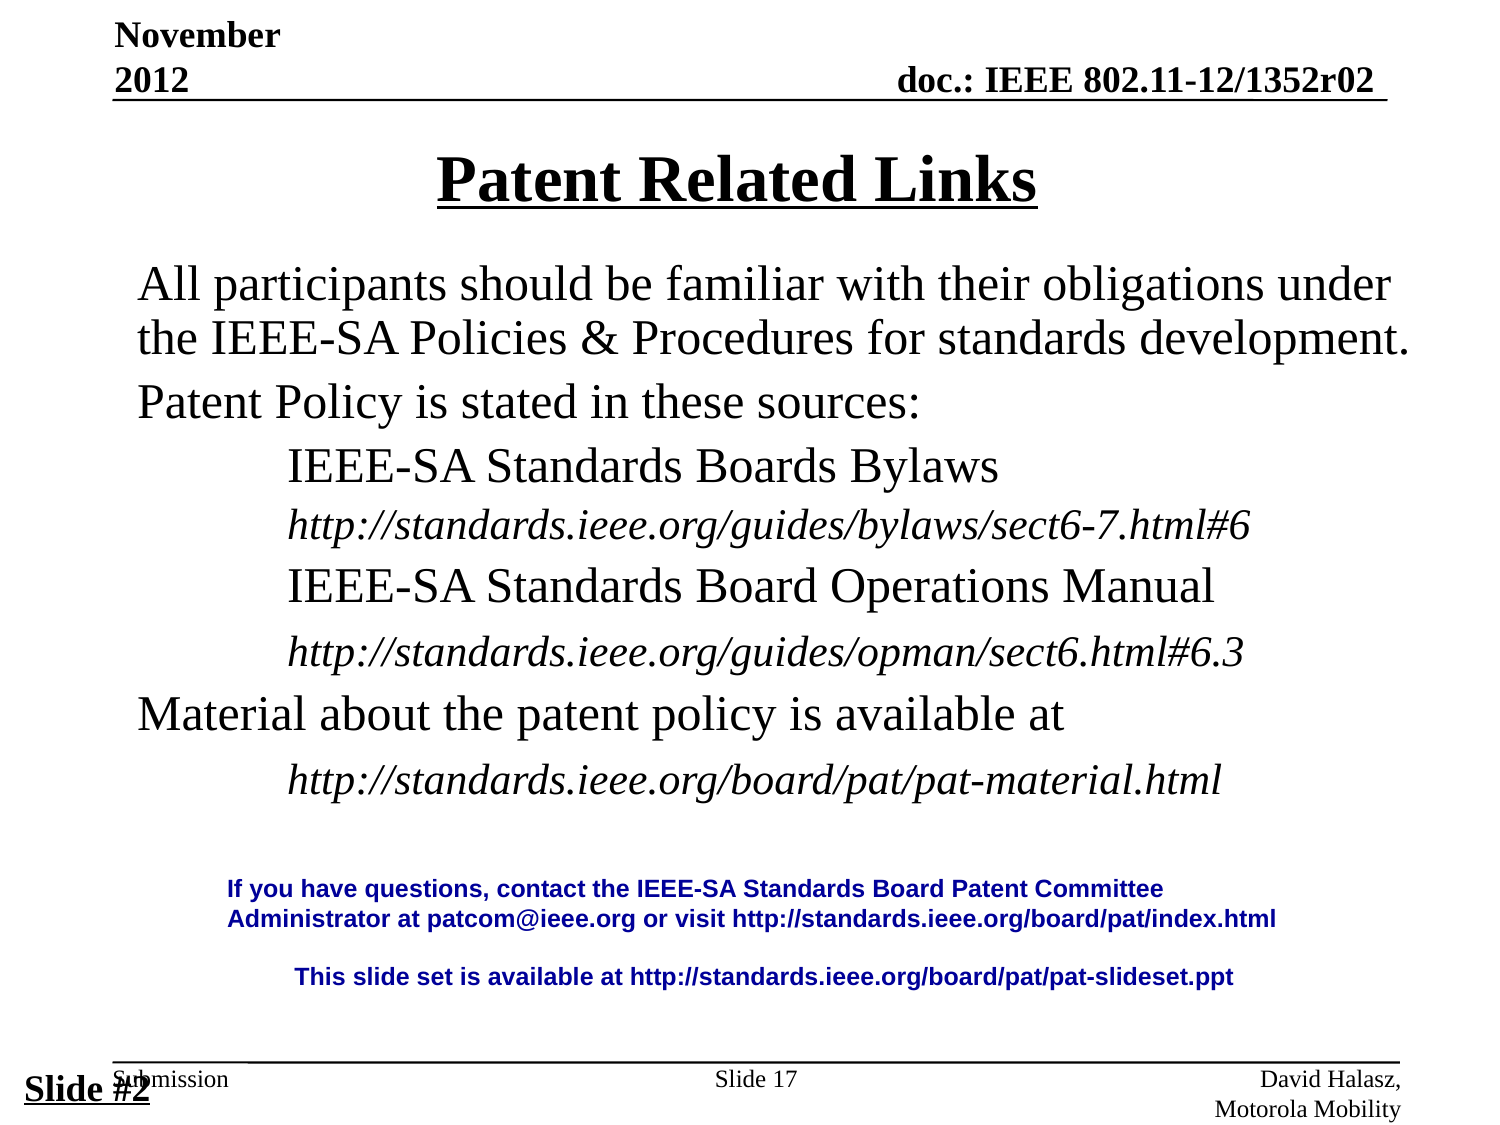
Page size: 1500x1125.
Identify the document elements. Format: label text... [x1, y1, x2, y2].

slide_number Slide 17 [712, 1061, 800, 1093]
text_box Slide #2 [9, 1056, 166, 1116]
text_box If you have questions, contact the IEEE-SA Standards Board Patent Committee Administrator at patcom@ieee.org or visit http://standards.ieee.org/board/pat/index.html This slide set is available at http://standards.ieee.org/board/pat/pat-slideset.ppt [212, 865, 1325, 998]
title Patent Related Links [99, 112, 1376, 238]
list All participants should be familiar with their obligations under the IEEE-SA Policies & Procedures for standards development. Patent Policy is stated in these sources: IEEE-SA Standards Boards Bylaws http://standards.ieee.org/guides/bylaws/sect6-7.html#6 IEEE-SA Standards Board Operations Manual http://standards.ieee.org/guides/opman/sect6.html#6.3 Material about the patent policy is available at http://standards.ieee.org/board/pat/pat-material.html [0, 249, 1476, 826]
footer David Halasz, Motorola Mobility [1185, 1061, 1402, 1093]
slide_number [114, 54, 333, 101]
